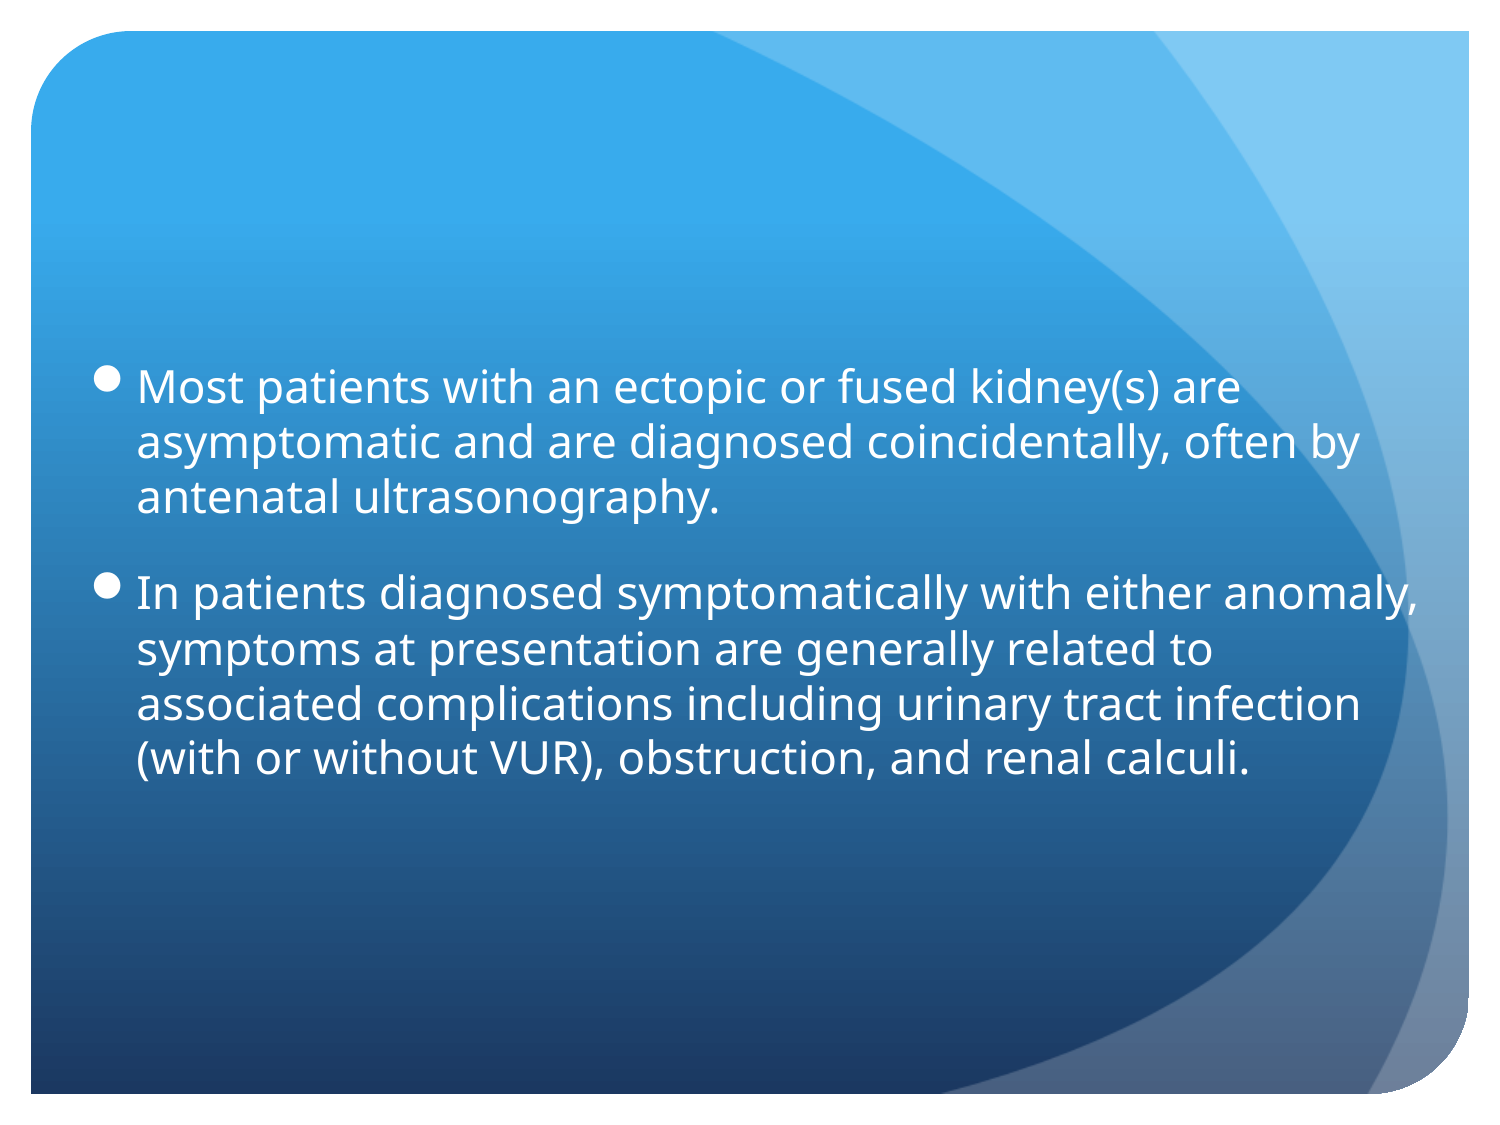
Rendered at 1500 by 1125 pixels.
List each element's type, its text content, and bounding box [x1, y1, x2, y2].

picture [24, 30, 1473, 1094]
list Most patients with an ectopic or fused kidney(s) are asymptomatic and are diagnosed coincidentally, often by antenatal ultrasonography. In patients diagnosed symptomatically with either anomaly, symptoms at presentation are generally related to associated complications including urinary tract infection (with or without VUR), obstruction, and renal calculi. [75, 350, 1450, 1041]
